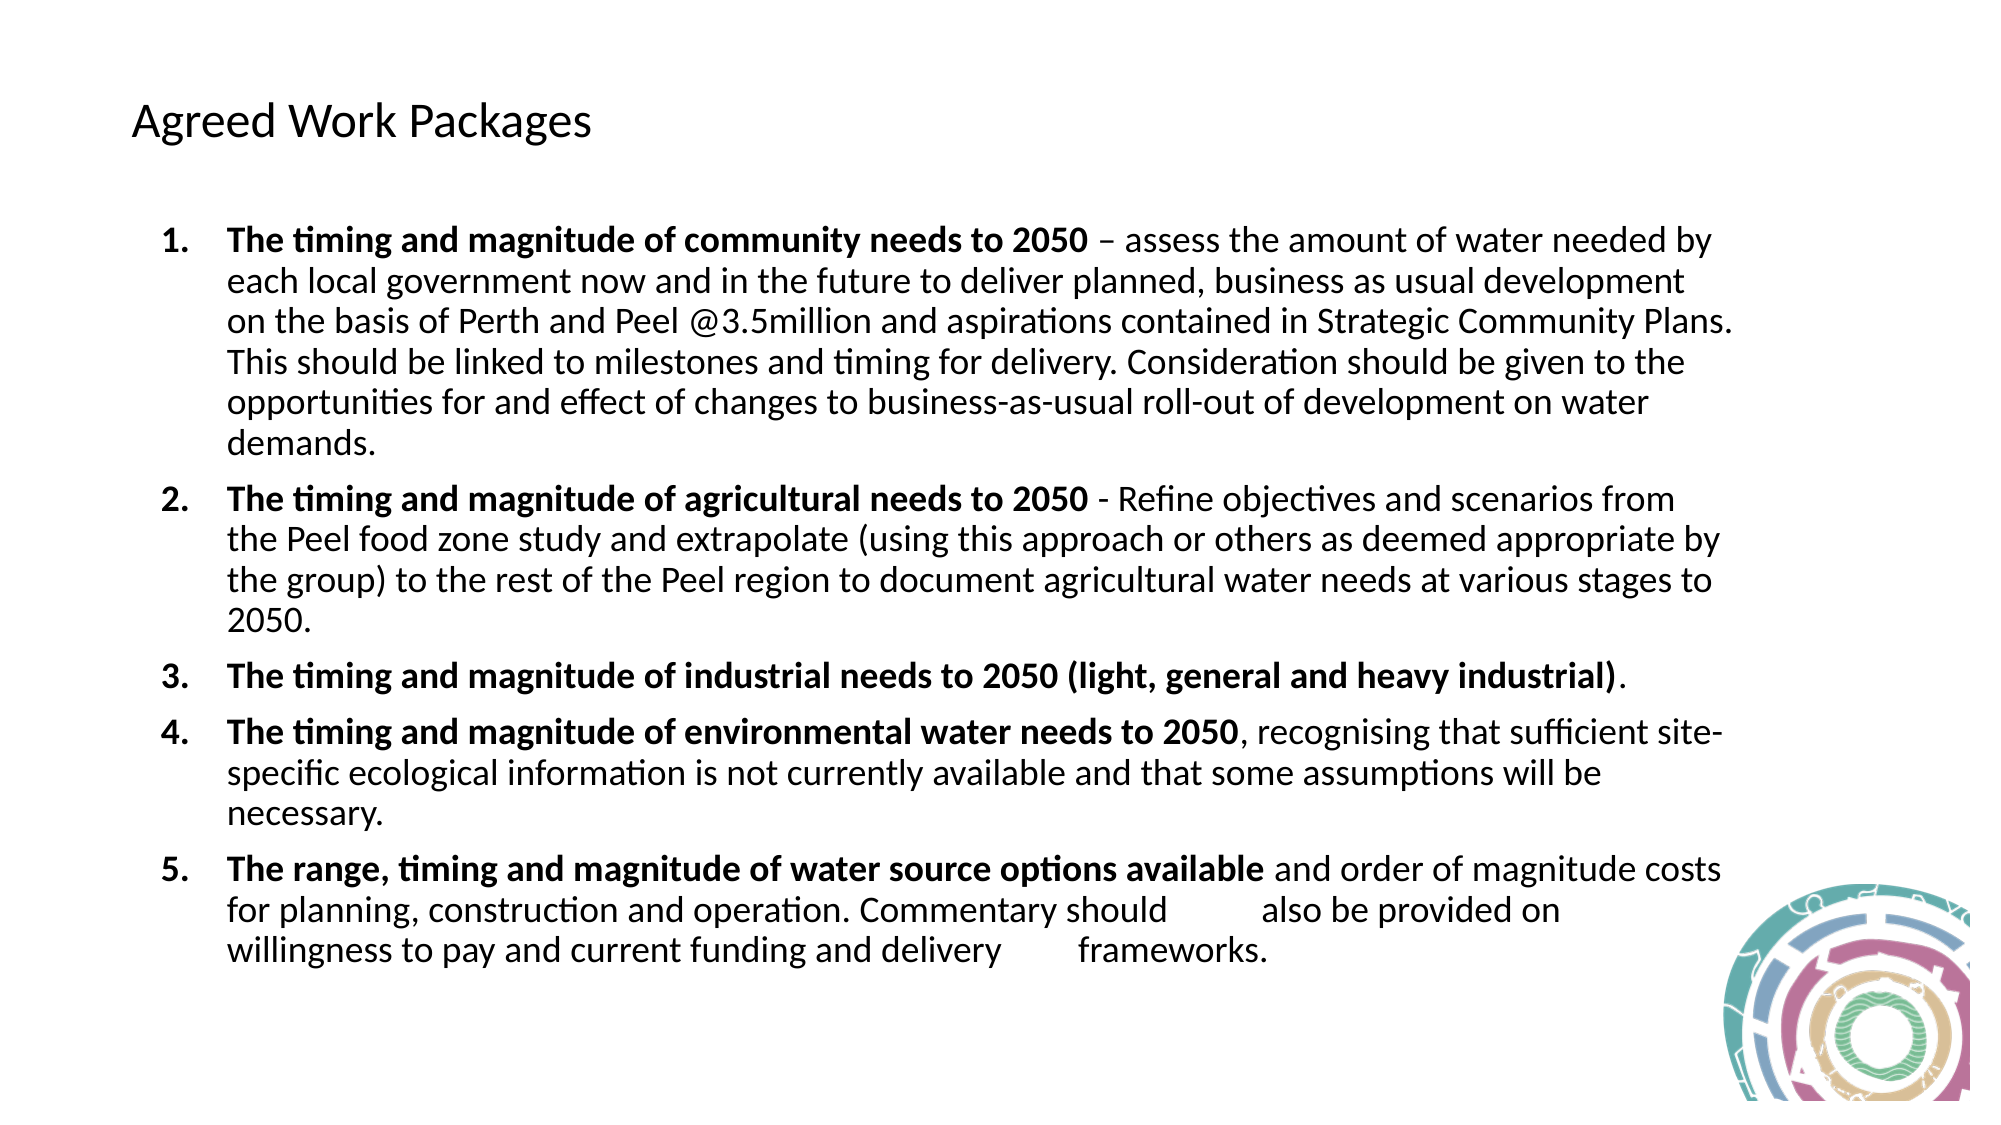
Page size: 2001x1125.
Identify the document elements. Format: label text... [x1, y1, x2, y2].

picture [1723, 877, 1970, 1101]
text_box The timing and magnitude of community needs to 2050 – assess the amount of water needed by each local government now and in the future to deliver planned, business as usual development on the basis of Perth and Peel @3.5million and aspirations contained in Strategic Community Plans. This should be linked to milestones and timing for delivery. Consideration should be given to the opportunities for and effect of changes to business-as-usual roll-out of development on water demands. The timing and magnitude of agricultural needs to 2050 - Refine objectives and scenarios from the Peel food zone study and extrapolate (using this approach or others as deemed appropriate by the group) to the rest of the Peel region to document agricultural water needs at various stages to 2050. The timing and magnitude of industrial needs to 2050 (light, general and heavy industrial). The timing and magnitude of environmental water needs to 2050, recognising that sufficient site-specific ecological information is not currently available and that some assumptions will be necessary. The range, timing and magnitude of water source options available and order of magnitude costs for planning, construction and operation. Commentary should also be provided on willingness to pay and current funding and delivery frameworks. [145, 213, 1750, 982]
title Agreed Work Packages [116, 71, 1617, 156]
